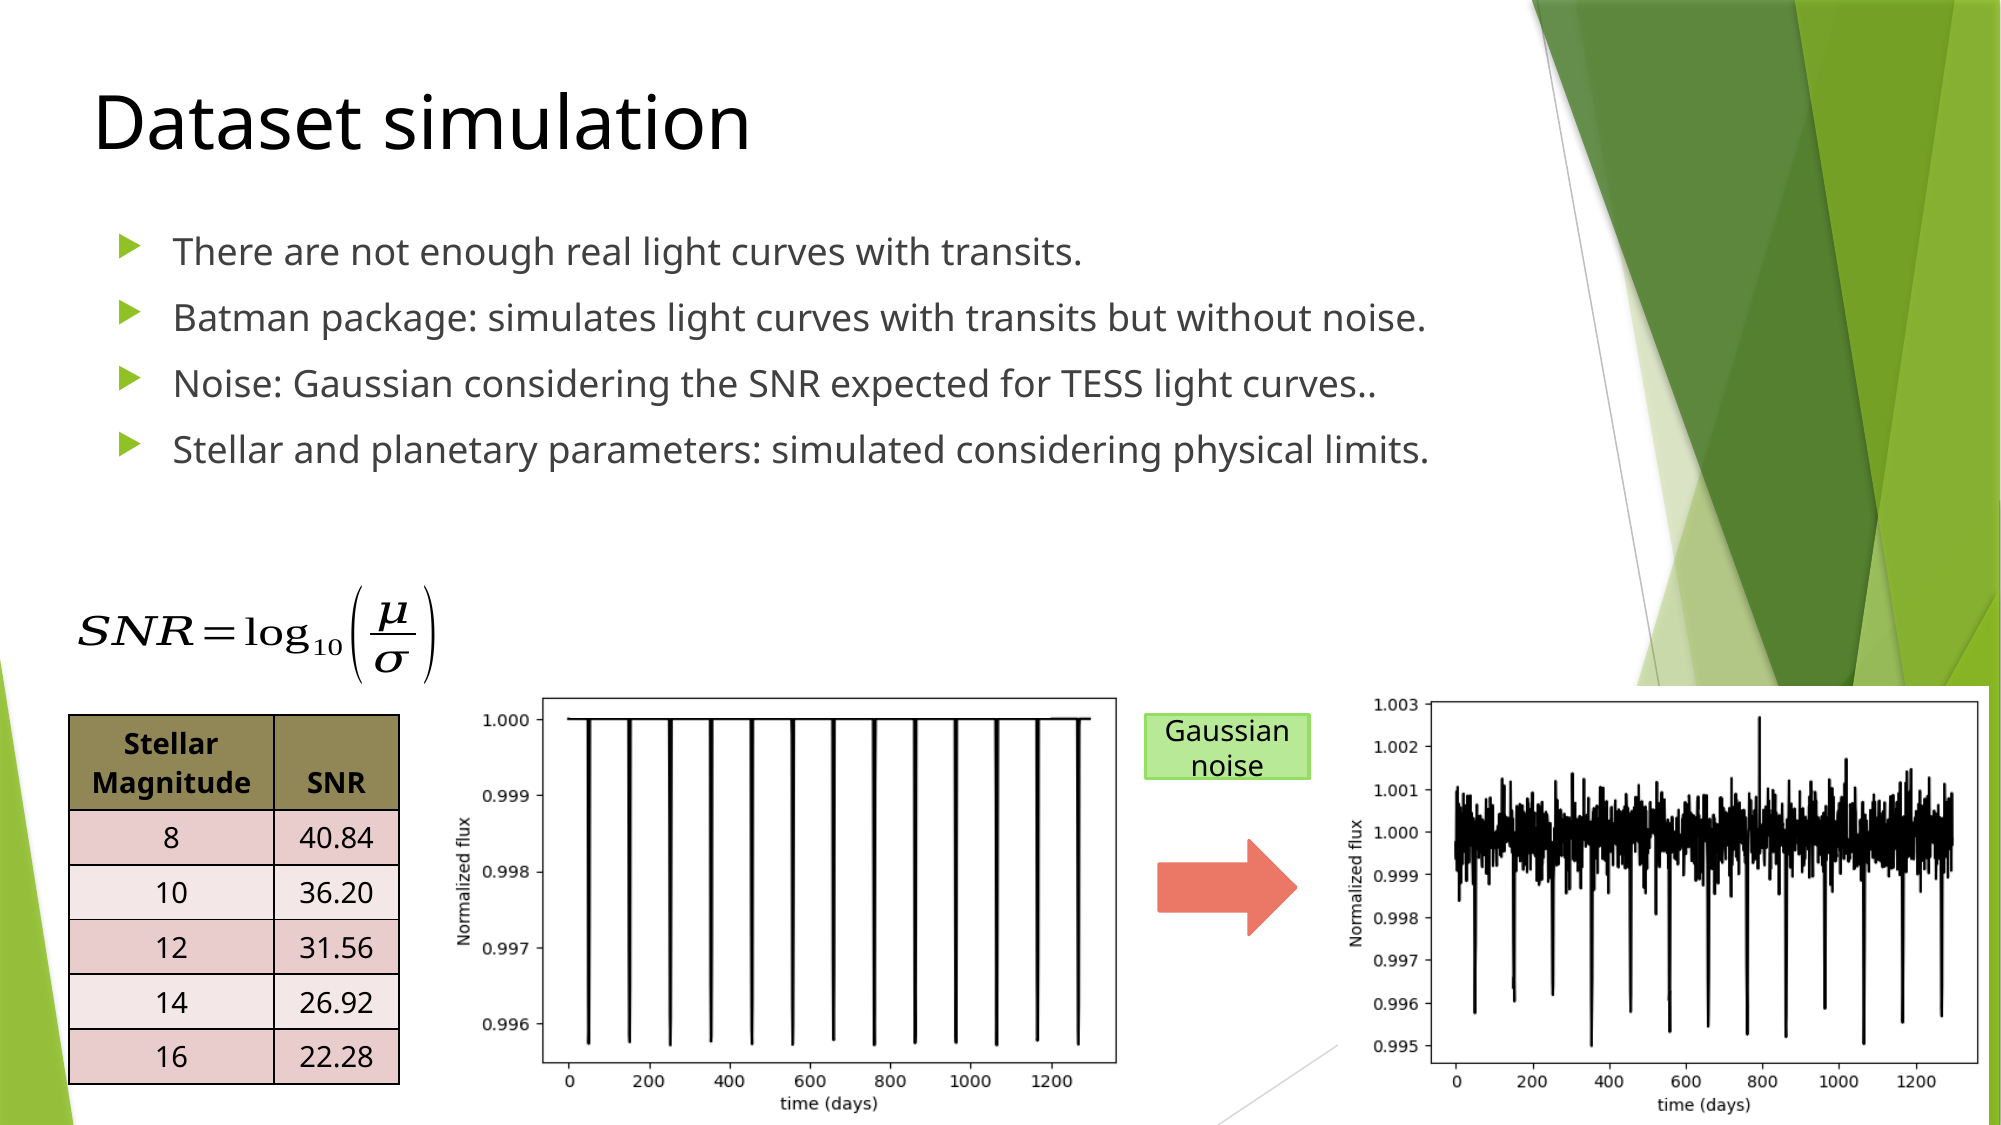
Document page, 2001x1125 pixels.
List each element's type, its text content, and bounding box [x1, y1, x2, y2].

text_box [65, 573, 443, 698]
text_box [1157, 838, 1298, 937]
table_cell 22.28 [275, 1030, 398, 1083]
table_header Stellar Magnitude [70, 716, 273, 809]
table_cell 36.20 [275, 866, 398, 919]
list There are not enough real light curves with transits. Batman package: simulates light curves with transits but without noise. Noise: Gaussian considering the SNR expected for TESS light curves.. Stellar and planetary parameters: simulated considering physical limits. [101, 220, 1827, 935]
text_box Gaussian noise [1144, 713, 1311, 780]
table_cell 31.56 [275, 920, 398, 973]
table_cell 10 [70, 866, 273, 919]
table_header SNR [275, 716, 398, 809]
title Dataset simulation [0, 67, 1128, 284]
picture [1338, 686, 1989, 1125]
table_cell 8 [70, 811, 273, 864]
table_cell 14 [70, 975, 273, 1028]
table_cell 16 [70, 1030, 273, 1083]
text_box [444, 686, 1129, 1125]
table_cell 12 [70, 920, 273, 973]
table_cell 26.92 [275, 975, 398, 1028]
table_cell 40.84 [275, 811, 398, 864]
